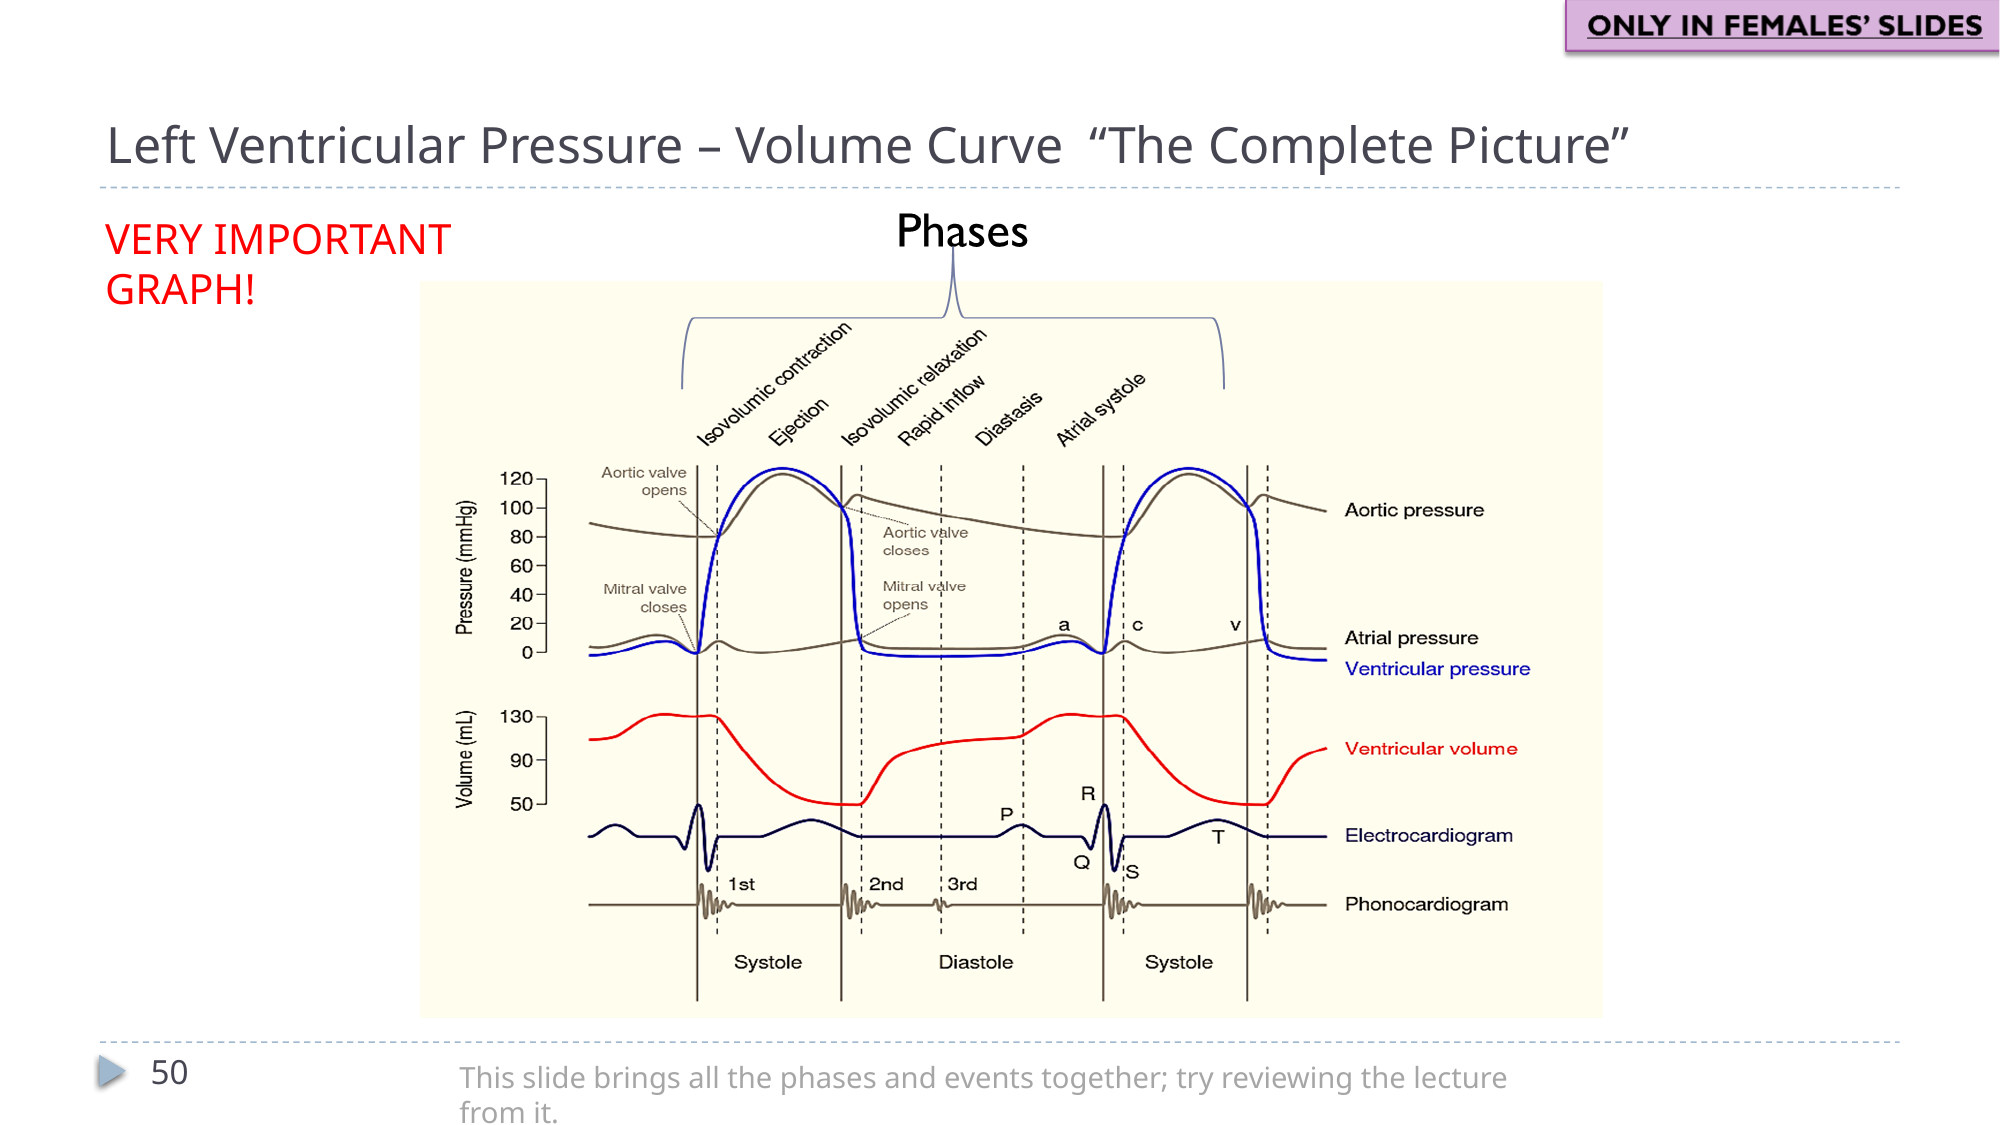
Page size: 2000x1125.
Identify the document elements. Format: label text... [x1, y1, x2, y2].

picture [1558, 0, 2000, 71]
text_box VERY IMPORTANT GRAPH! [90, 205, 414, 321]
text_box This slide brings all the phases and events together; try reviewing the lecture from it. [444, 1052, 1579, 1125]
picture [420, 184, 1604, 1018]
title Left Ventricular Pressure – Volume Curve “The Complete Picture” [90, 121, 2000, 272]
slide_number 50 [133, 1042, 568, 1103]
